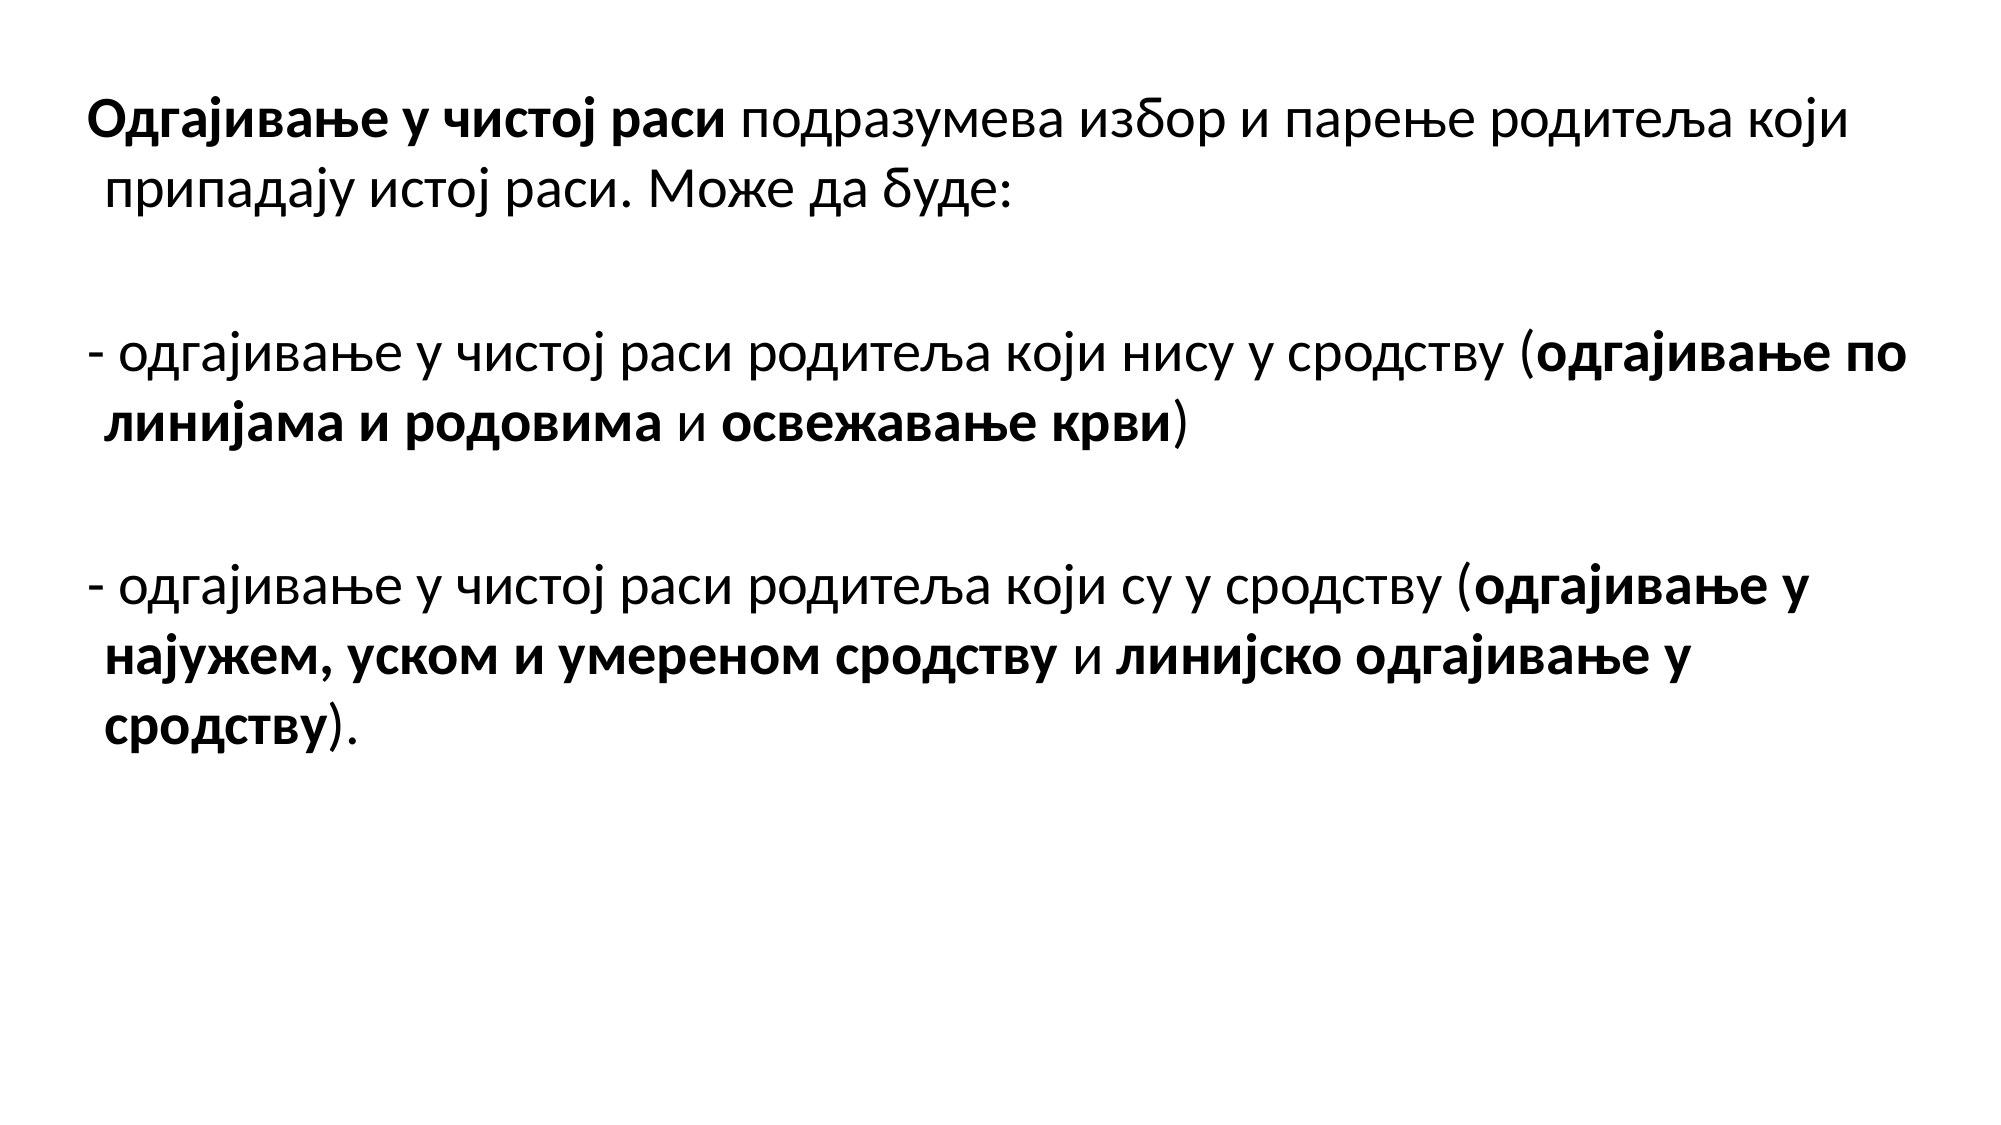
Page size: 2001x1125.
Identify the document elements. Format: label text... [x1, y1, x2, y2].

list Одгајивање у чистој раси подразумева избор и парење родитеља који припадају истој раси. Може да буде: - одгајивање у чистој раси родитеља који нису у сродству (одгајивање по линијама и родовима и освежавање крви) - одгајивање у чистој раси родитеља који су у сродству (одгајивање у најужем, уском и умереном сродству и линијско одгајивање у сродству). [32, 71, 1953, 1096]
